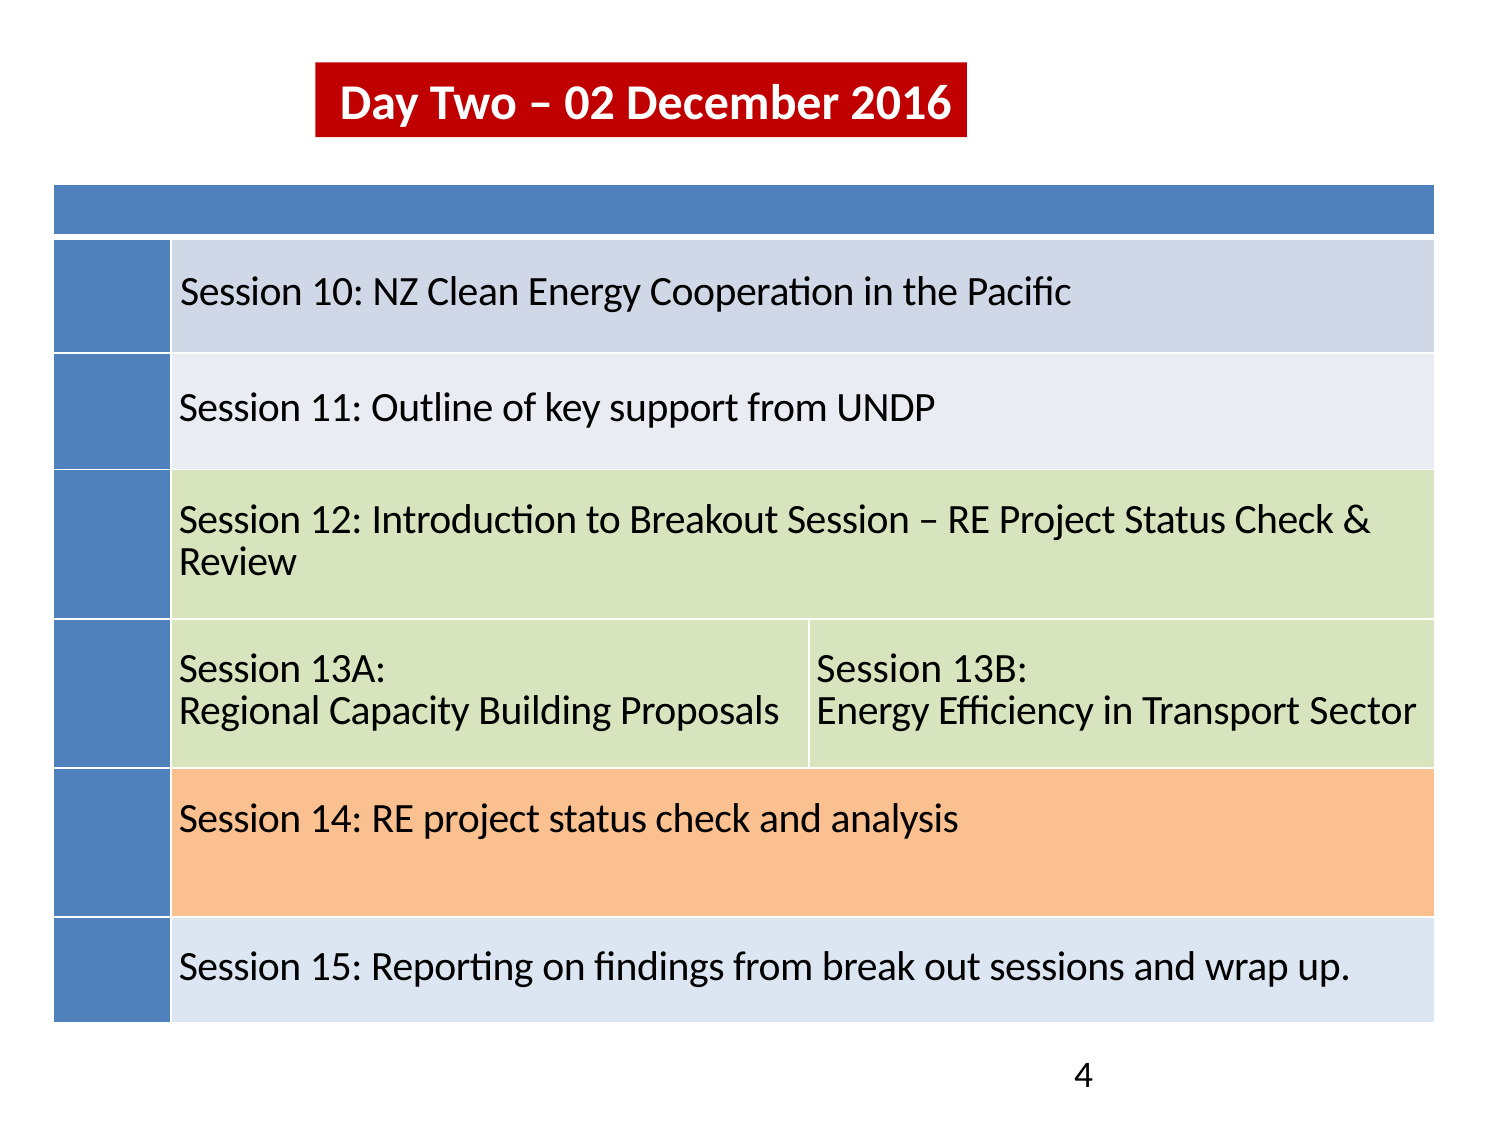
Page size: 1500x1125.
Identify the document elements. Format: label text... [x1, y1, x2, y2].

table_cell [54, 620, 170, 767]
table_cell [54, 918, 170, 1022]
table_cell Session 15: Reporting on findings from break out sessions and wrap up. [172, 918, 1434, 1022]
table_cell Session 10: NZ Clean Energy Cooperation in the Pacific [172, 240, 1434, 352]
text_box Day Two – 02 December 2016 [315, 62, 967, 138]
table_cell Session 13B: Energy Efficiency in Transport Sector [810, 620, 1434, 767]
slide_number 4 [1059, 1042, 1397, 1103]
table_header [54, 185, 1434, 234]
table_cell [54, 769, 170, 916]
table_cell Session 13A: Regional Capacity Building Proposals [172, 620, 808, 767]
table_cell [54, 240, 170, 352]
table_cell [54, 354, 170, 469]
table_cell Session 14: RE project status check and analysis [172, 769, 1434, 916]
table_cell [54, 470, 170, 618]
table_cell Session 12: Introduction to Breakout Session – RE Project Status Check & Review [172, 470, 1434, 618]
table_cell Session 11: Outline of key support from UNDP [172, 354, 1434, 469]
